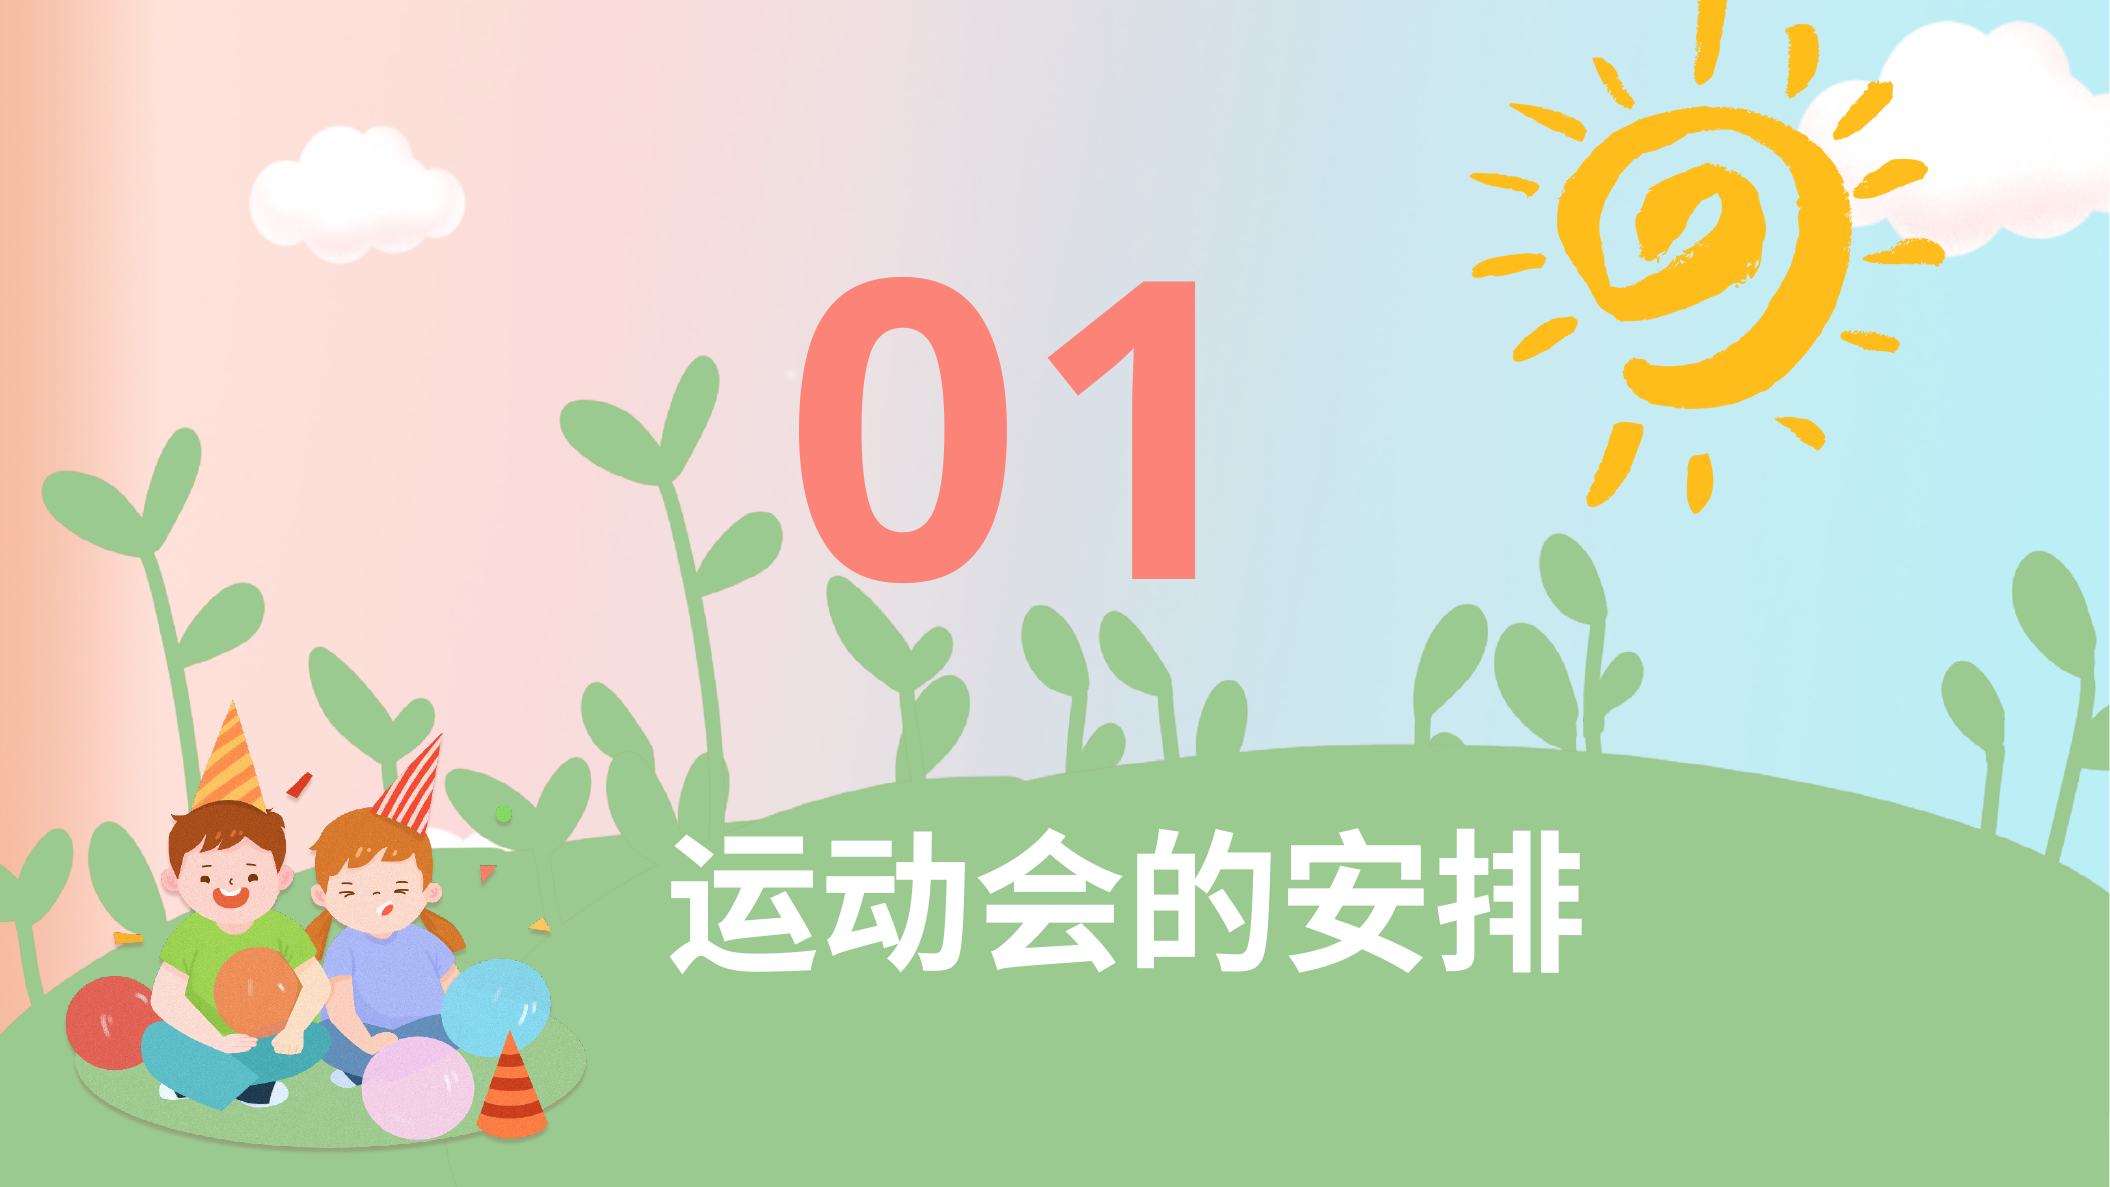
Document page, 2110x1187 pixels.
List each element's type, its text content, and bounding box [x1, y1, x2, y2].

text_box 01 [784, 162, 1262, 355]
picture [0, 0, 2110, 1187]
